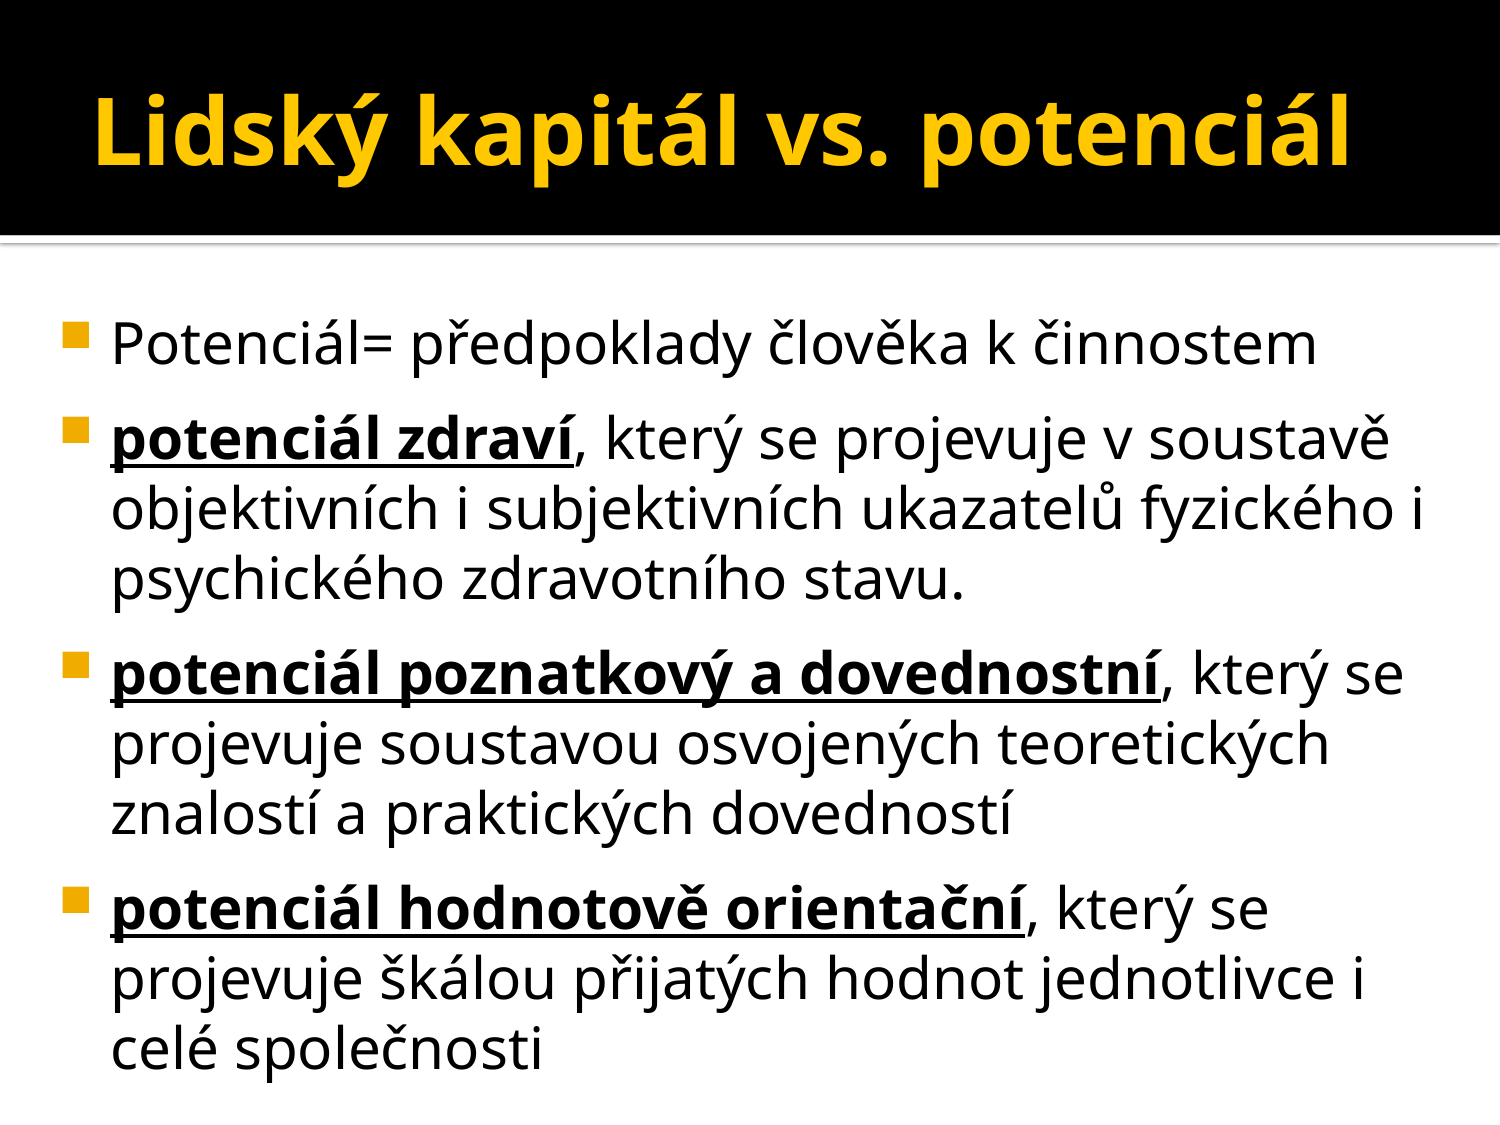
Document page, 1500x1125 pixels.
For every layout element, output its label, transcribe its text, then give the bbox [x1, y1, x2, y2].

list Potenciál= předpoklady člověka k činnostem potenciál zdraví, který se projevuje v soustavě objektivních i subjektivních ukazatelů fyzického i psychického zdravotního stavu. potenciál poznatkový a dovednostní, který se projevuje soustavou osvojených teoretických znalostí a praktických dovedností potenciál hodnotově orientační, který se projevuje škálou přijatých hodnot jednotlivce i celé společnosti [29, 291, 1459, 1050]
title Lidský kapitál vs. potenciál [75, 24, 1425, 231]
